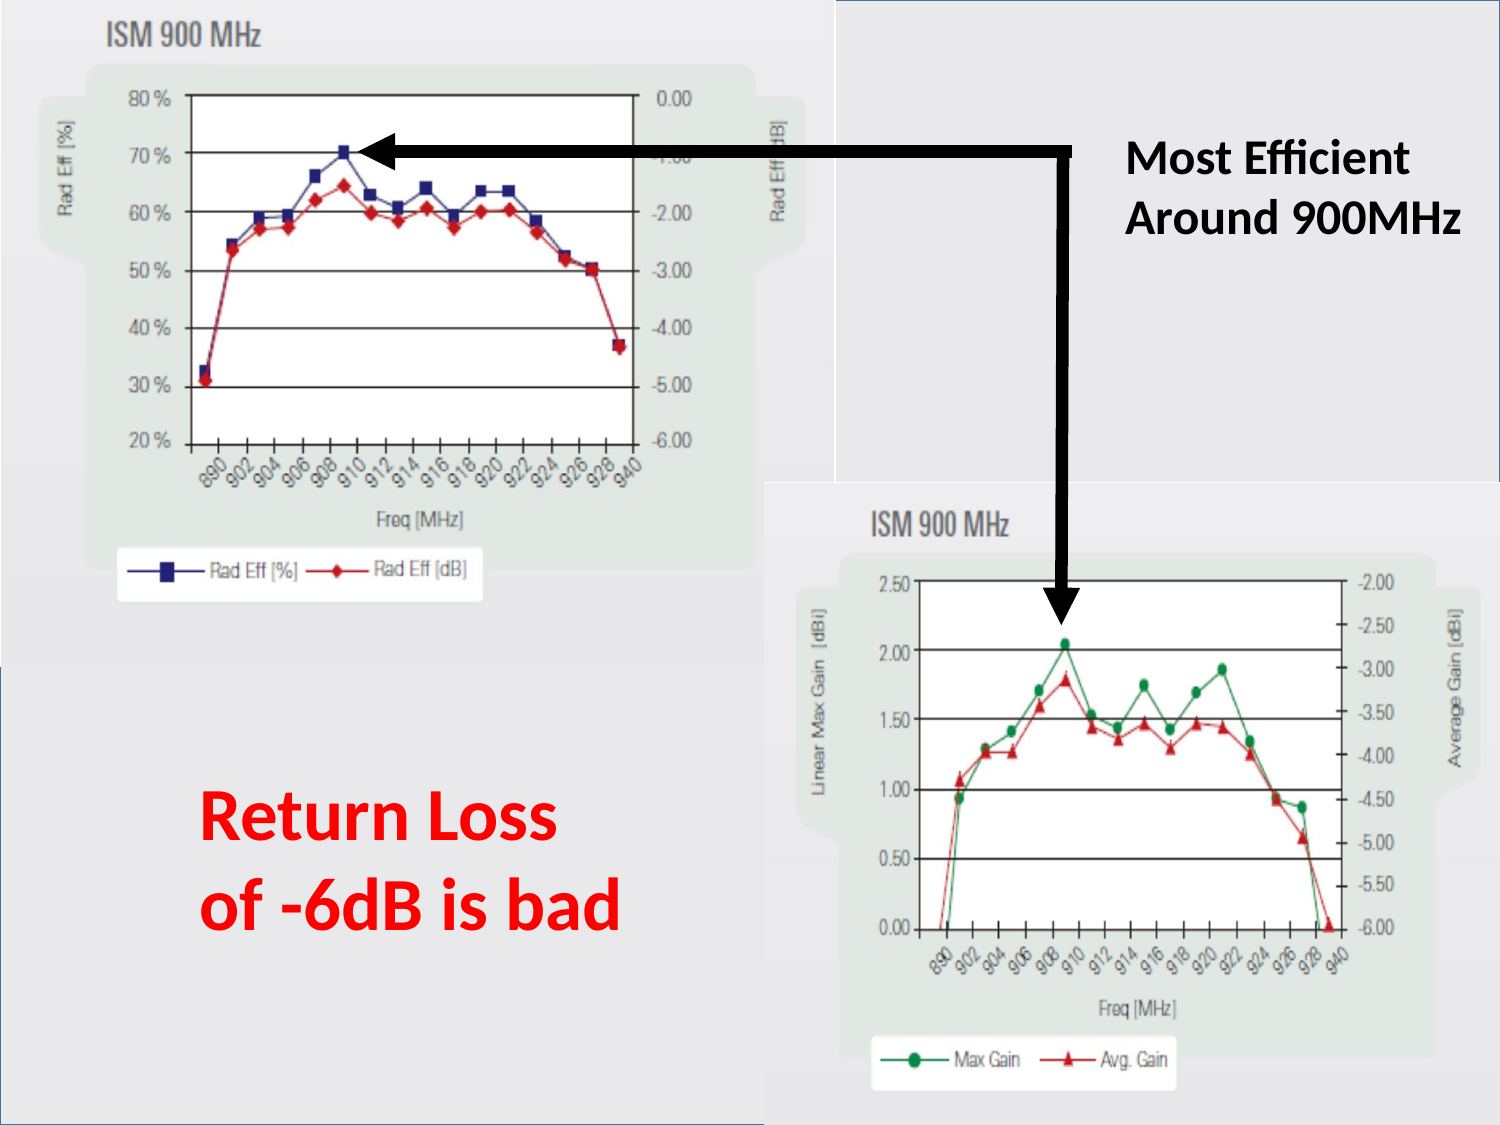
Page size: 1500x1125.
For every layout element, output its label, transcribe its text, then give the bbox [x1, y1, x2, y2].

text_box Return Loss of -6dB is bad [184, 758, 639, 953]
text_box [836, 0, 1500, 482]
text_box Most Efficient Around 900MHz [1110, 117, 1488, 253]
text_box [0, 667, 764, 1125]
picture [0, 0, 1500, 1125]
